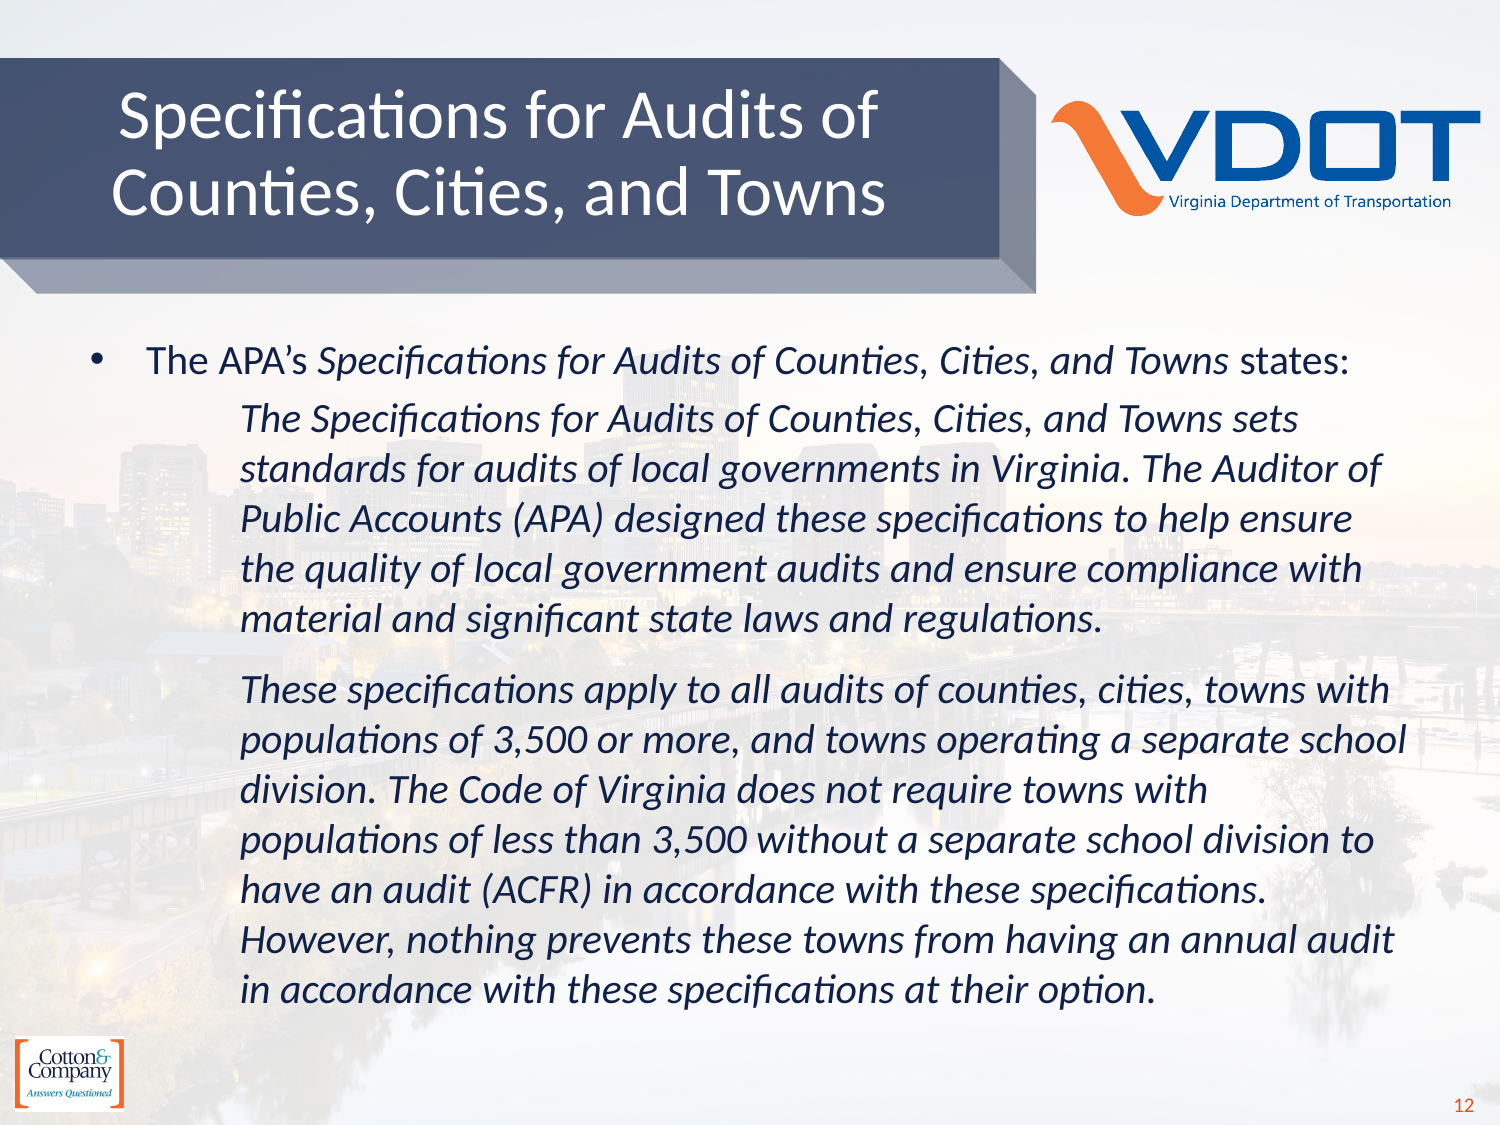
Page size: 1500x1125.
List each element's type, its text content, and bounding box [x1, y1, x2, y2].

picture [1051, 101, 1481, 216]
list The APA’s Specifications for Audits of Counties, Cities, and Towns states: The Specifications for Audits of Counties, Cities, and Towns sets standards for audits of local governments in Virginia. The Auditor of Public Accounts (APA) designed these specifications to help ensure the quality of local government audits and ensure compliance with material and significant state laws and regulations. These specifications apply to all audits of counties, cities, towns with populations of 3,500 or more, and towns operating a separate school division. The Code of Virginia does not require towns with populations of less than 3,500 without a separate school division to have an audit (ACFR) in accordance with these specifications. However, nothing prevents these towns from having an annual audit in accordance with these specifications at their option. [75, 325, 1425, 1074]
slide_number 12 [1398, 1073, 1490, 1125]
title Specifications for Audits of Counties, Cities, and Towns [16, 70, 983, 238]
picture [15, 1036, 124, 1112]
